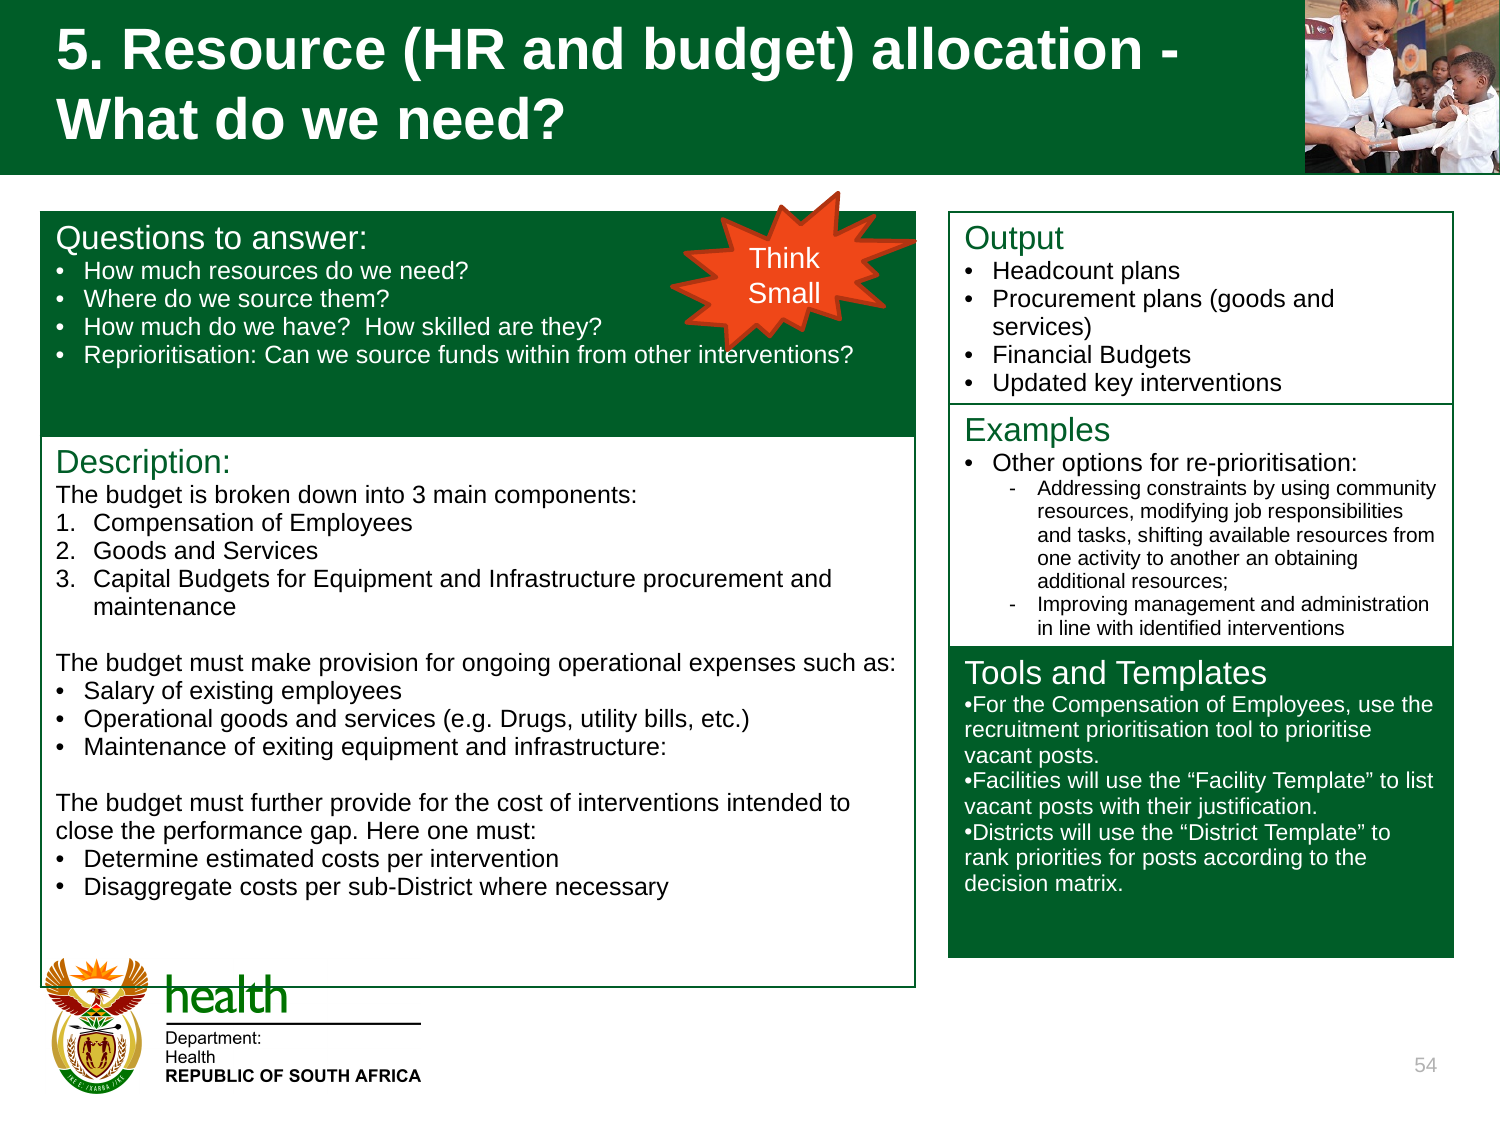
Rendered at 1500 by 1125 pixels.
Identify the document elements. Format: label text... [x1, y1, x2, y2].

slide_number 54 [1358, 1033, 1453, 1094]
table_cell Tools and Templates For the Compensation of Employees, use the recruitment prioritisation tool to prioritise vacant posts. Facilities will use the “Facility Template” to list vacant posts with their justification. Districts will use the “District Template” to rank priorities for posts according to the decision matrix. [950, 648, 1452, 956]
text_box Think Small [669, 191, 917, 352]
table_cell Examples Other options for re-prioritisation: Addressing constraints by using community resources, modifying job responsibilities and tasks, shifting available resources from one activity to another an obtaining additional resources; Improving management and administration in line with identified interventions [950, 405, 1452, 646]
table_header Questions to answer: How much resources do we need? Where do we source them? How much do we have? How skilled are they? Reprioritisation: Can we source funds within from other interventions? [42, 213, 914, 435]
title 5. Resource (HR and budget) allocation - What do we need? [41, 24, 1303, 138]
table_cell Description: The budget is broken down into 3 main components: Compensation of Employees Goods and Services Capital Budgets for Equipment and Infrastructure procurement and maintenance The budget must make provision for ongoing operational expenses such as: Salary of existing employees Operational goods and services (e.g. Drugs, utility bills, etc.) Maintenance of exiting equipment and infrastructure: The budget must further provide for the cost of interventions intended to close the performance gap. Here one must: Determine estimated costs per intervention Disaggregate costs per sub-District where necessary [42, 437, 914, 986]
picture [45, 988, 421, 1094]
table_header Output Headcount plans Procurement plans (goods and services) Financial Budgets Updated key interventions [950, 213, 1452, 403]
picture [1305, 0, 1500, 173]
